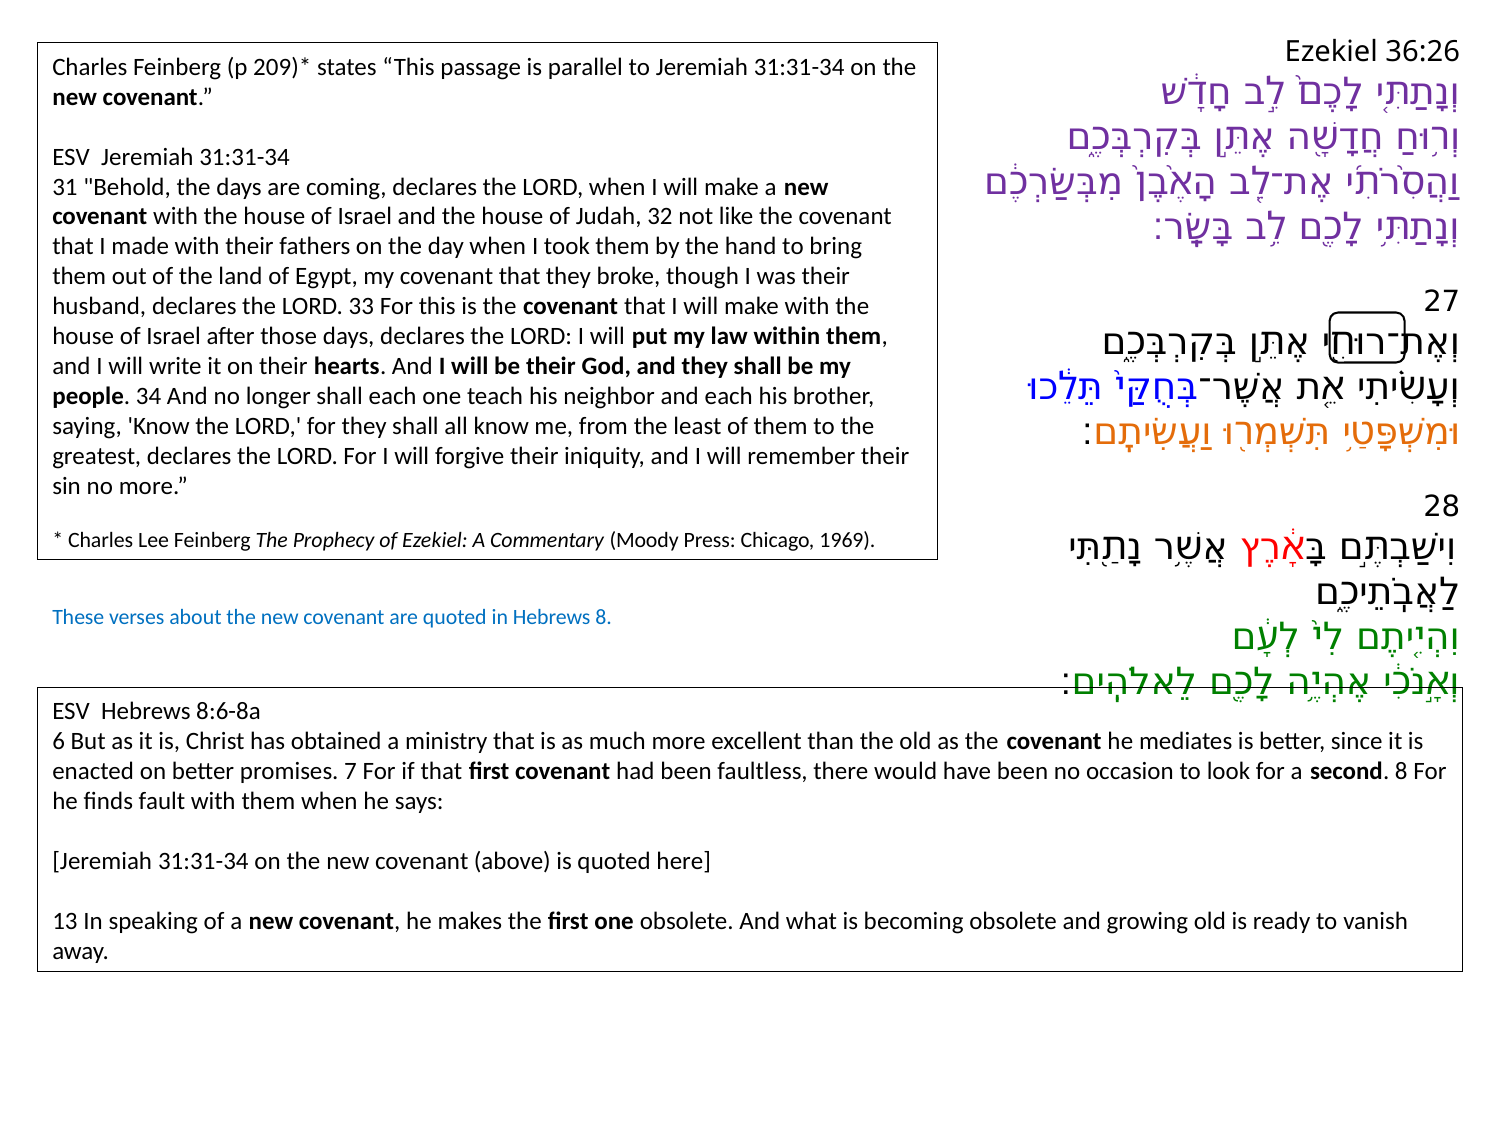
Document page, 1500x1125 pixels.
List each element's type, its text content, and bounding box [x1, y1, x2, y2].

text_box Charles Feinberg (p 209)* states “This passage is parallel to Jeremiah 31:31-34 on the new covenant.” ESV Jeremiah 31:31-34 31 "Behold, the days are coming, declares the LORD, when I will make a new covenant with the house of Israel and the house of Judah, 32 not like the covenant that I made with their fathers on the day when I took them by the hand to bring them out of the land of Egypt, my covenant that they broke, though I was their husband, declares the LORD. 33 For this is the covenant that I will make with the house of Israel after those days, declares the LORD: I will put my law within them, and I will write it on their hearts. And I will be their God, and they shall be my people. 34 And no longer shall each one teach his neighbor and each his brother, saying, 'Know the LORD,' for they shall all know me, from the least of them to the greatest, declares the LORD. For I will forgive their iniquity, and I will remember their sin no more.” * Charles Lee Feinberg The Prophecy of Ezekiel: A Commentary (Moody Press: Chicago, 1969). [37, 42, 938, 560]
text_box [1327, 310, 1407, 365]
text_box These verses about the new covenant are quoted in Hebrews 8. [37, 595, 800, 637]
text_box ESV Hebrews 8:6-8a 6 But as it is, Christ has obtained a ministry that is as much more excellent than the old as the covenant he mediates is better, since it is enacted on better promises. 7 For if that first covenant had been faultless, there would have been no occasion to look for a second. 8 For he finds fault with them when he says: [Jeremiah 31:31-34 on the new covenant (above) is quoted here] 13 In speaking of a new covenant, he makes the first one obsolete. And what is becoming obsolete and growing old is ready to vanish away. [37, 687, 1463, 972]
text_box Ezekiel 36:26 וְנָתַתִּ֤י לָכֶם֙ לֵ֣ב חָדָ֔שׁ וְר֥וּחַ חֲדָשָׁ֖ה אֶתֵּ֣ן בְּקִרְבְּכֶ֑ם וַהֲסִ֨רֹתִ֜י אֶת־לֵ֤ב הָאֶ֙בֶן֙ מִבְּשַׂרְכֶ֔ם וְנָתַתִּ֥י לָכֶ֖ם לֵ֥ב בָּשָֽׂר׃ 27 וְאֶת־רוּחִ֖י אֶתֵּ֣ן בְּקִרְבְּכֶ֑ם וְעָשִׂ֗יתִי אֵ֤ת אֲשֶׁר־בְּחֻקַּי֙ תֵּלֵ֔כוּ וּמִשְׁפָּטַ֥י תִּשְׁמְר֖וּ וַעֲשִׂיתֶֽם׃ 28 וִישַׁבְתֶּ֣ם בָּאָ֔רֶץ אֲשֶׁ֥ר נָתַ֖תִּי לַאֲבֹֽתֵיכֶ֑ם וִהְיִ֤יתֶם לִי֙ לְעָ֔ם וְאָ֣נֹכִ֔י אֶהְיֶ֥ה לָכֶ֖ם לֵאלֹהִֽים׃ [912, 24, 1475, 755]
